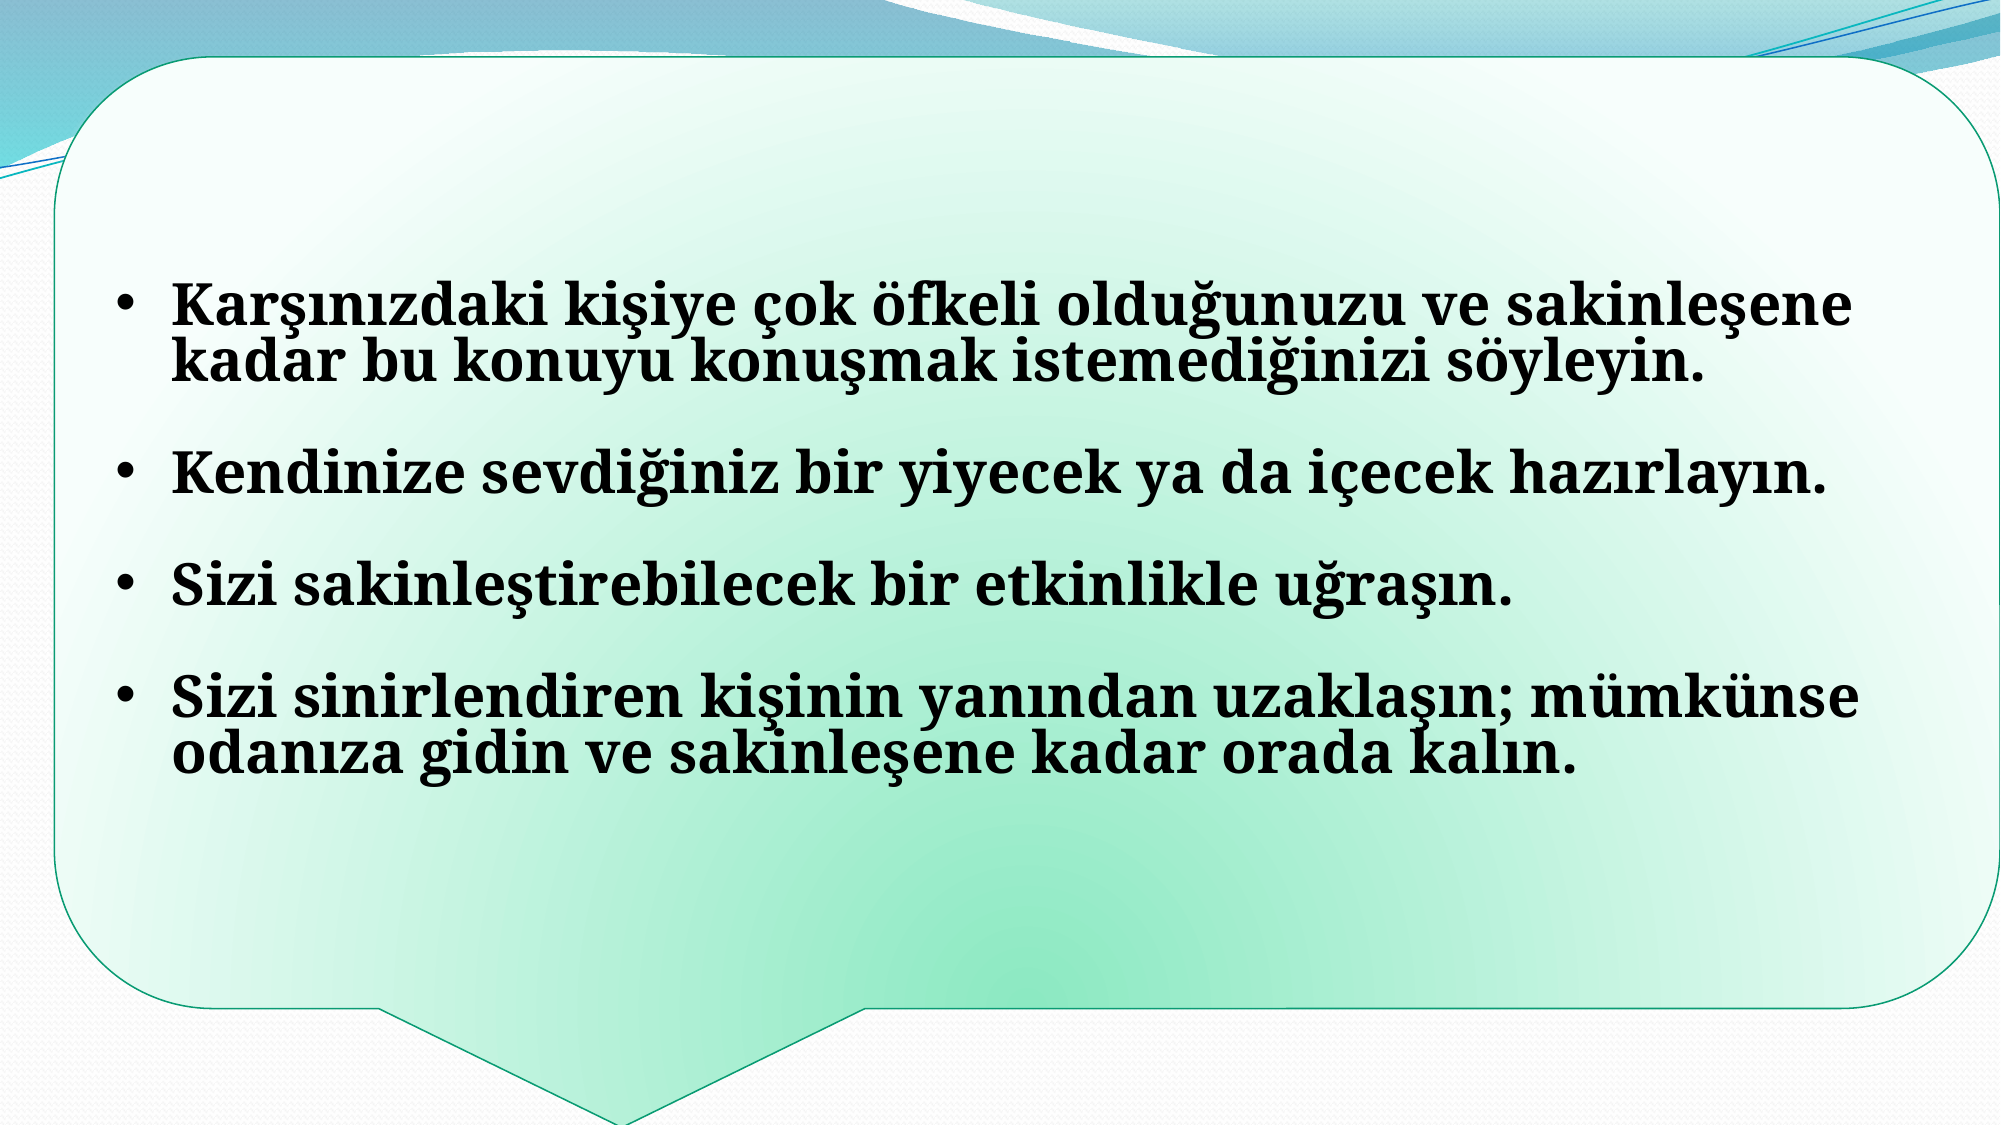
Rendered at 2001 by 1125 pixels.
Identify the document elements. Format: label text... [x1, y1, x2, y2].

text_box Karşınızdaki kişiye çok öfkeli olduğunuzu ve sakinleşene kadar bu konuyu konuşmak istemediğinizi söyleyin. Kendinize sevdiğiniz bir yiyecek ya da içecek hazırlayın. Sizi sakinleştirebilecek bir etkinlikle uğraşın. Sizi sinirlendiren kişinin yanından uzaklaşın; mümkünse odanıza gidin ve sakinleşene kadar orada kalın. [53, 56, 2000, 1125]
